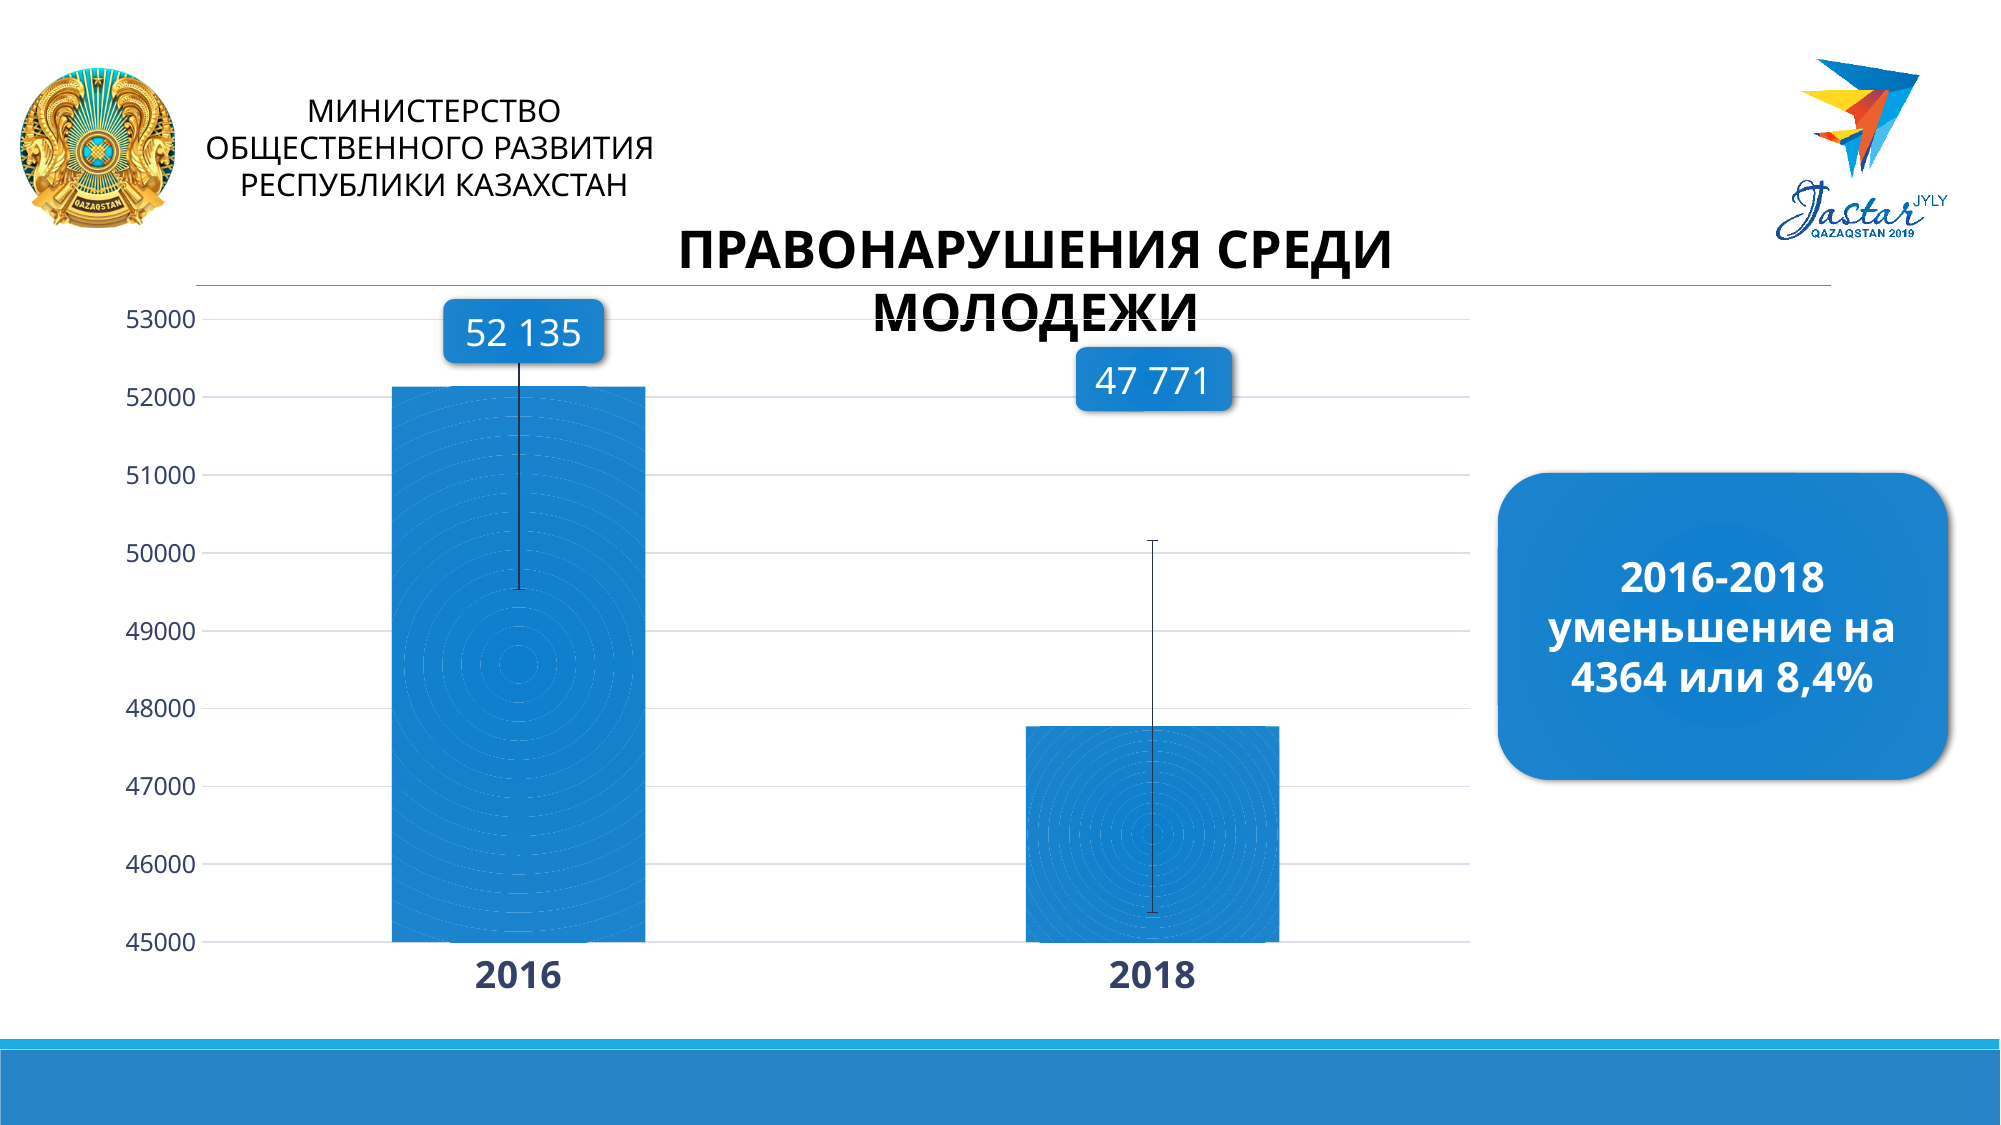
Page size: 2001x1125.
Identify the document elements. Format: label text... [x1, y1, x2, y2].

picture [1773, 54, 1949, 242]
text_box МИНИСТЕРСТВО ОБЩЕСТВЕННОГО РАЗВИТИЯ РЕСПУБЛИКИ КАЗАХСТАН [183, 83, 688, 211]
chart [96, 287, 1498, 1015]
text_box 2016-2018 уменьшение на 4364 или 8,4% [1507, 472, 1949, 780]
text_box ПРАВОНАРУШЕНИЯ СРЕДИ МОЛОДЕЖИ [494, 209, 1578, 350]
picture [19, 67, 176, 229]
